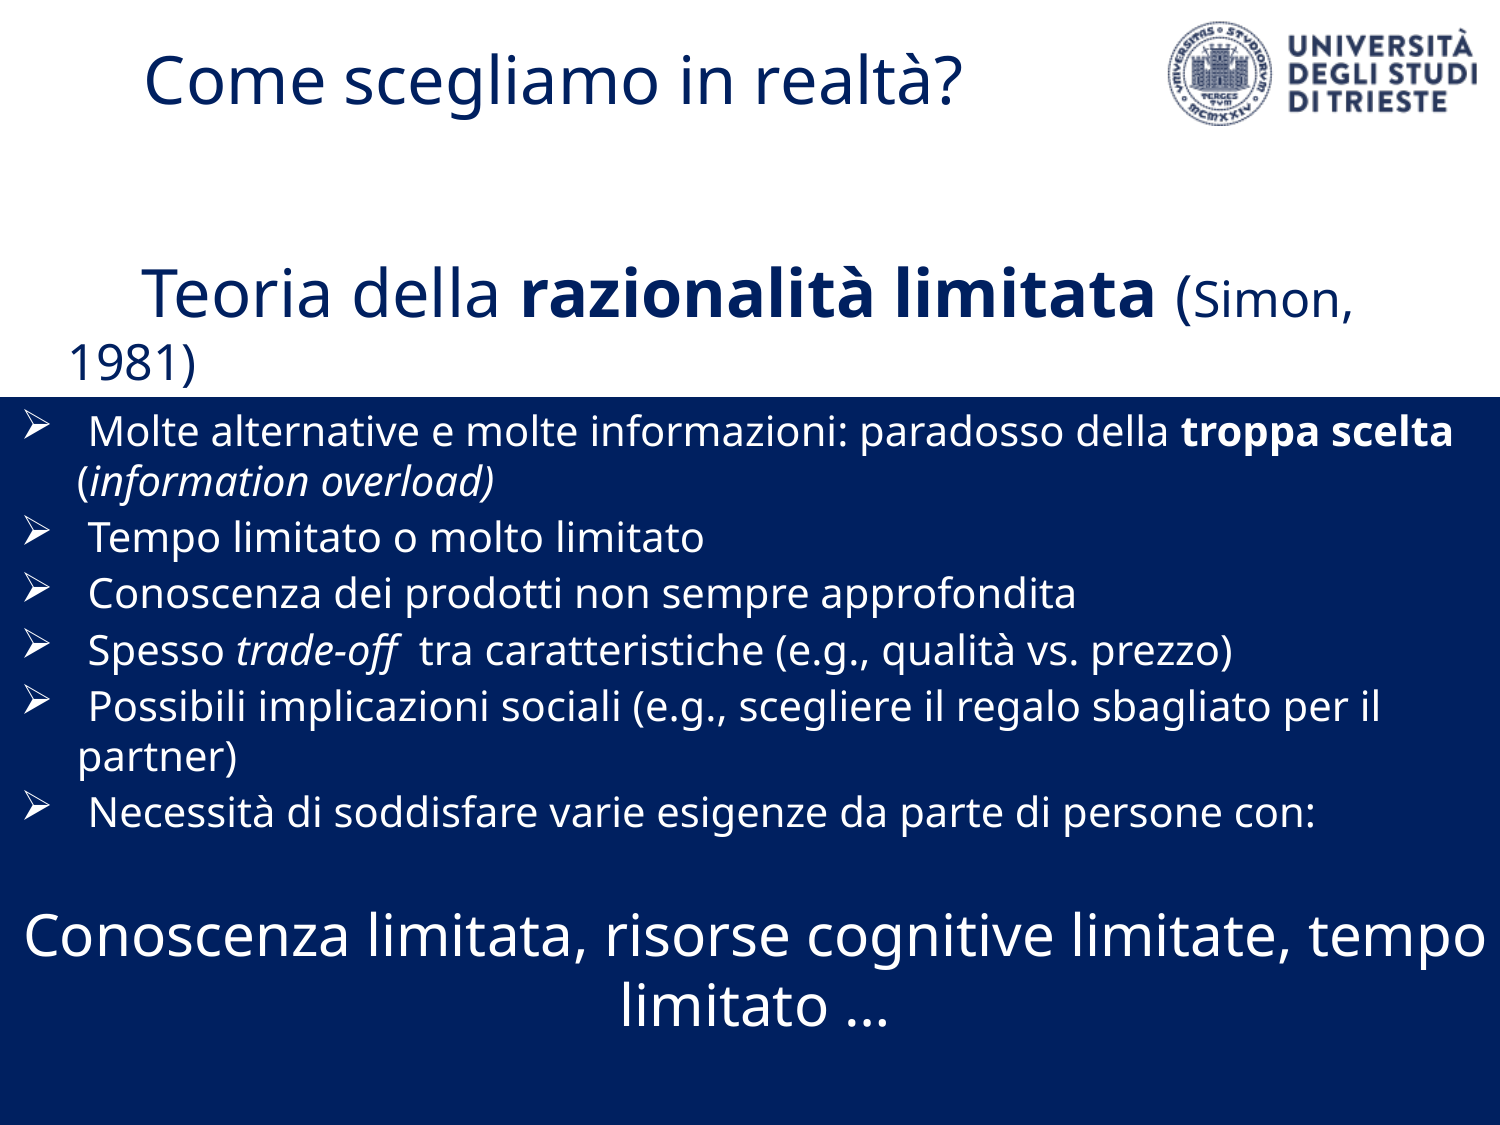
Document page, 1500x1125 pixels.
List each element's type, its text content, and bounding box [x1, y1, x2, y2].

text_box [0, 397, 1500, 1125]
list Molte alternative e molte informazioni: paradosso della troppa scelta (information overload) Tempo limitato o molto limitato Conoscenza dei prodotti non sempre approfondita Spesso trade-off tra caratteristiche (e.g., qualità vs. prezzo) Possibili implicazioni sociali (e.g., scegliere il regalo sbagliato per il partner) Necessità di soddisfare varie esigenze da parte di persone con: Conoscenza limitata, risorse cognitive limitate, tempo limitato … [5, 397, 1500, 1110]
picture [1164, 19, 1481, 126]
title Teoria della razionalità limitata (Simon, 1981) [53, 243, 1447, 397]
text_box Come scegliamo in realtà? [0, 30, 1333, 219]
